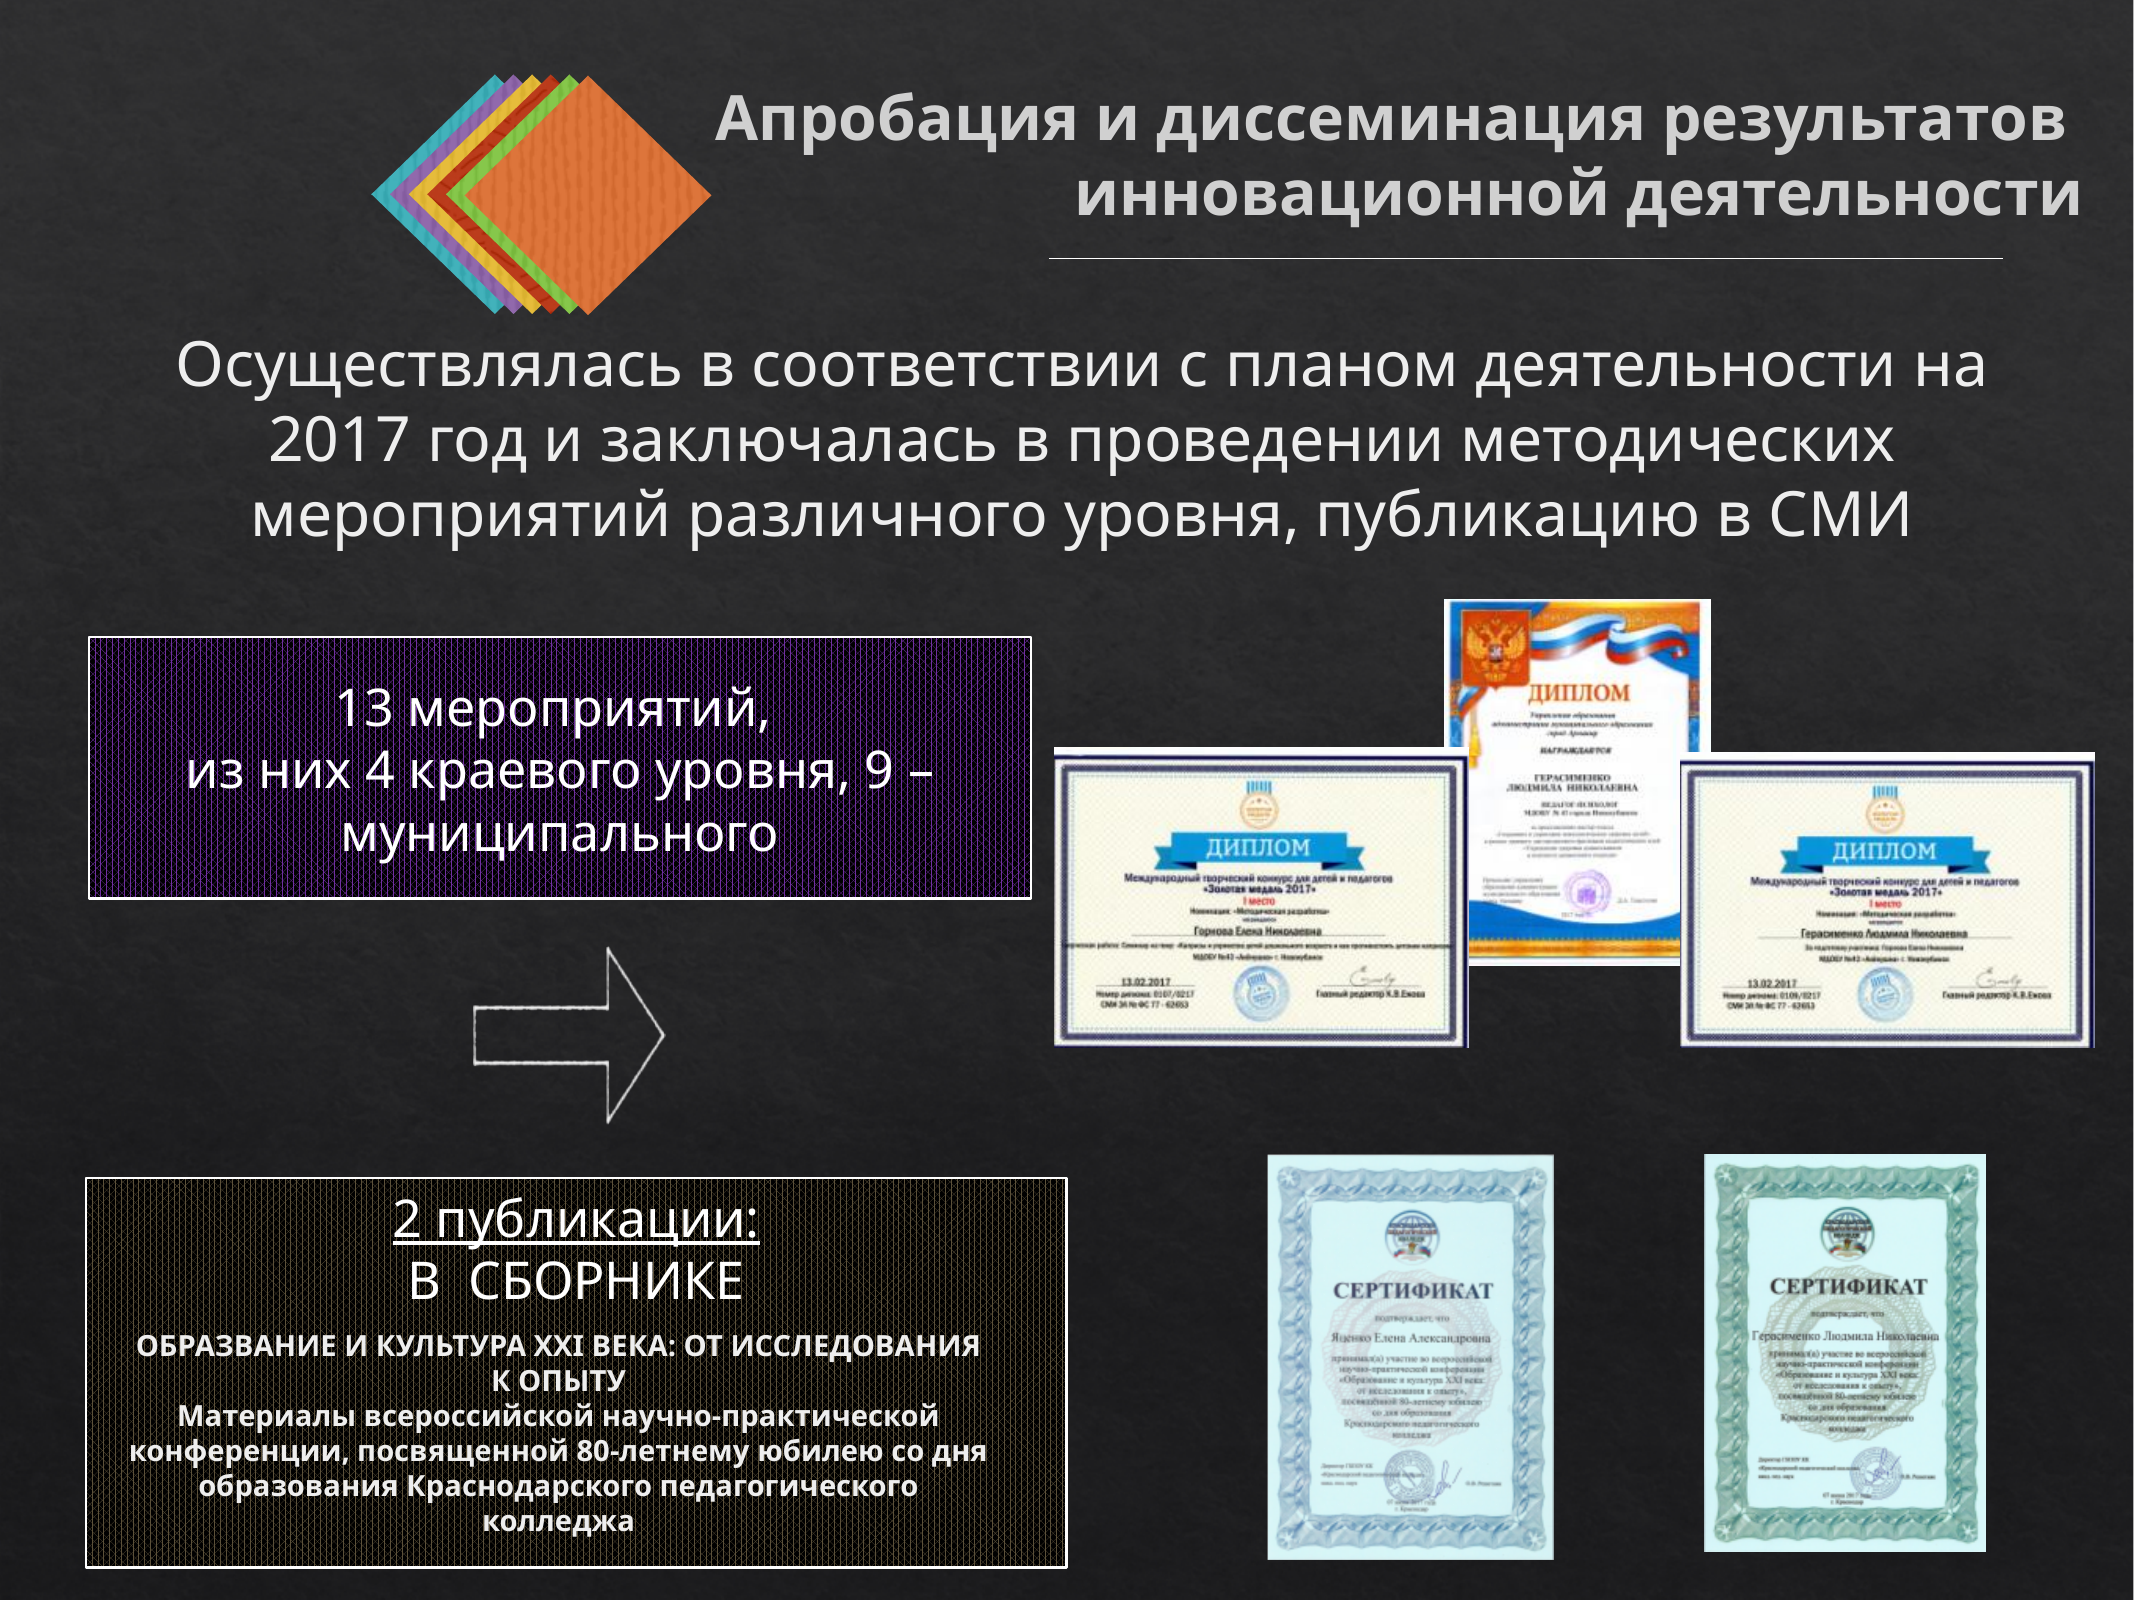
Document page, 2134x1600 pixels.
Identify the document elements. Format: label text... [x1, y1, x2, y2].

text_box Апробация и диссеминация результатов инновационной деятельности [259, 55, 2107, 239]
text_box 2 публикации: В СБОРНИКЕ [85, 1177, 1068, 1569]
text_box ОБРАЗВАНИЕ И КУЛЬТУРА XXI ВЕКА: ОТ ИССЛЕДОВАНИЯ К ОПЫТУ Материалы всероссийской научно-практической конференции, посвященной 80-летнему юбилею со дня образования Краснодарского педагогического колледжа [109, 1319, 1008, 1545]
picture [472, 943, 667, 1128]
picture [1267, 1154, 1554, 1560]
text_box 13 мероприятий, из них 4 краевого уровня, 9 – муниципального [88, 636, 1032, 900]
picture [1054, 598, 2095, 1049]
picture [1704, 1154, 1986, 1552]
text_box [371, 74, 712, 316]
text_box Осуществлялась в соответствии с планом деятельности на 2017 год и заключалась в проведении методических мероприятий различного уровня, публикацию в СМИ [106, 316, 2059, 556]
